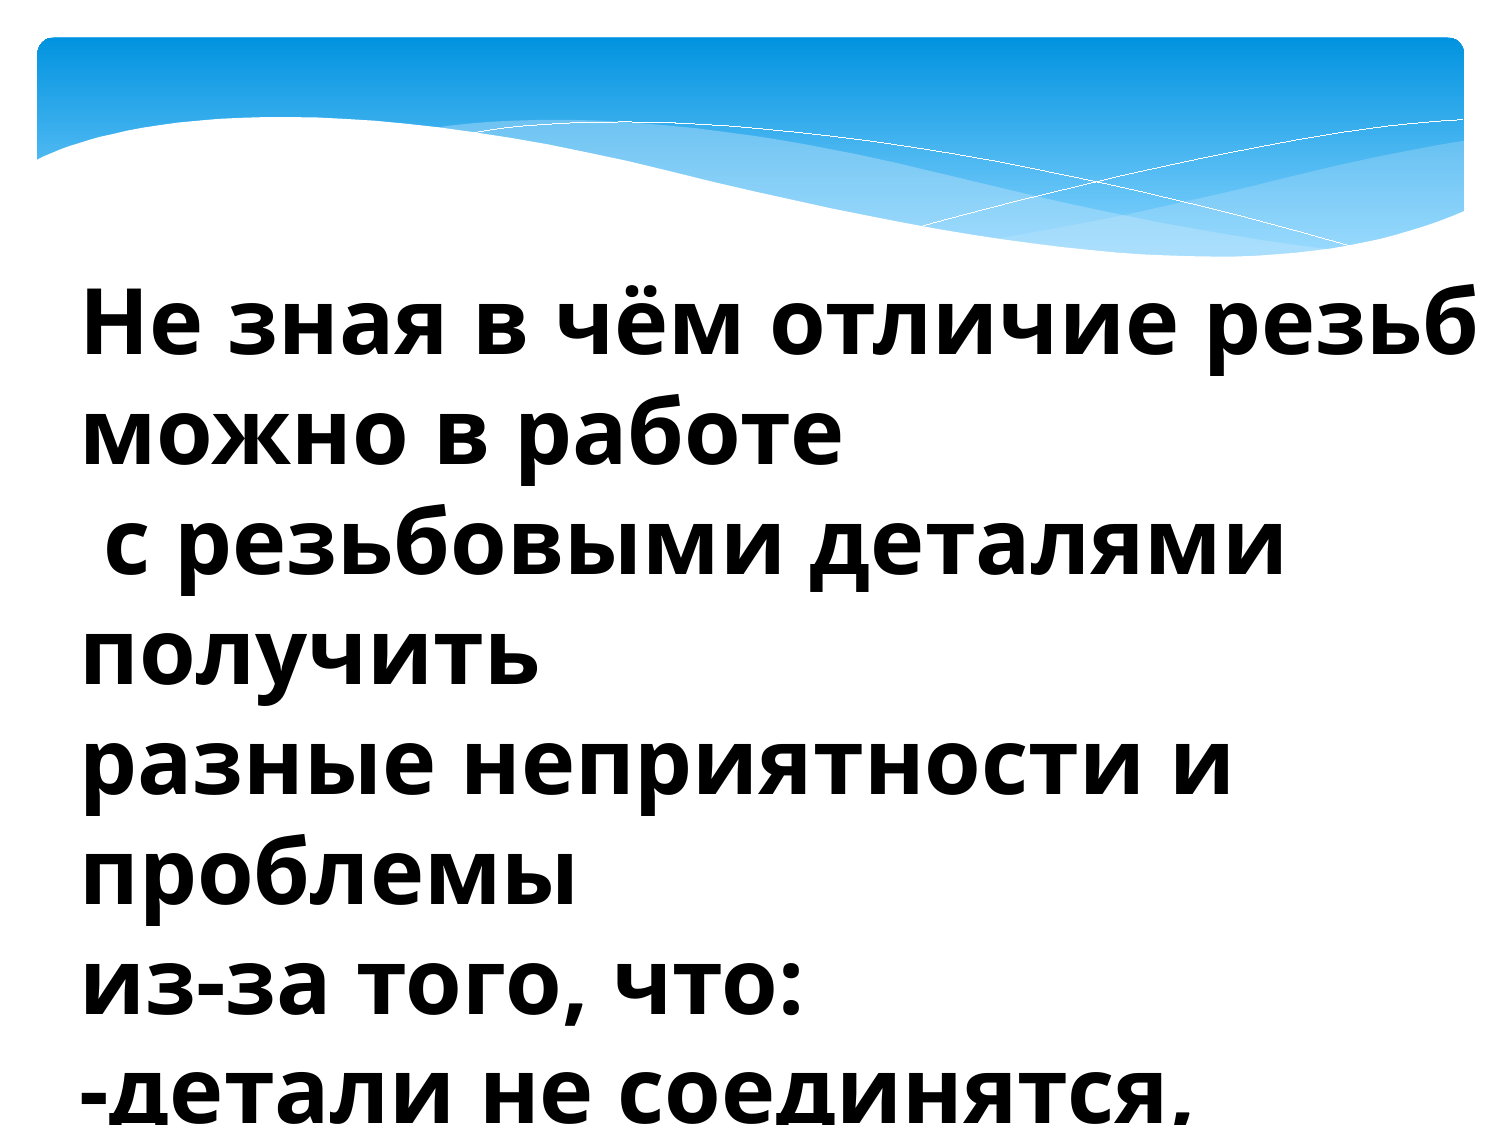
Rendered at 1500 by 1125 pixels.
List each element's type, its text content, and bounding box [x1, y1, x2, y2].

text_box Не зная в чём отличие резьб можно в работе с резьбовыми деталями получить разные неприятности и проблемы из-за того, что: -детали не соединятся, -поверхности деталей повредятся [64, 255, 1500, 1125]
